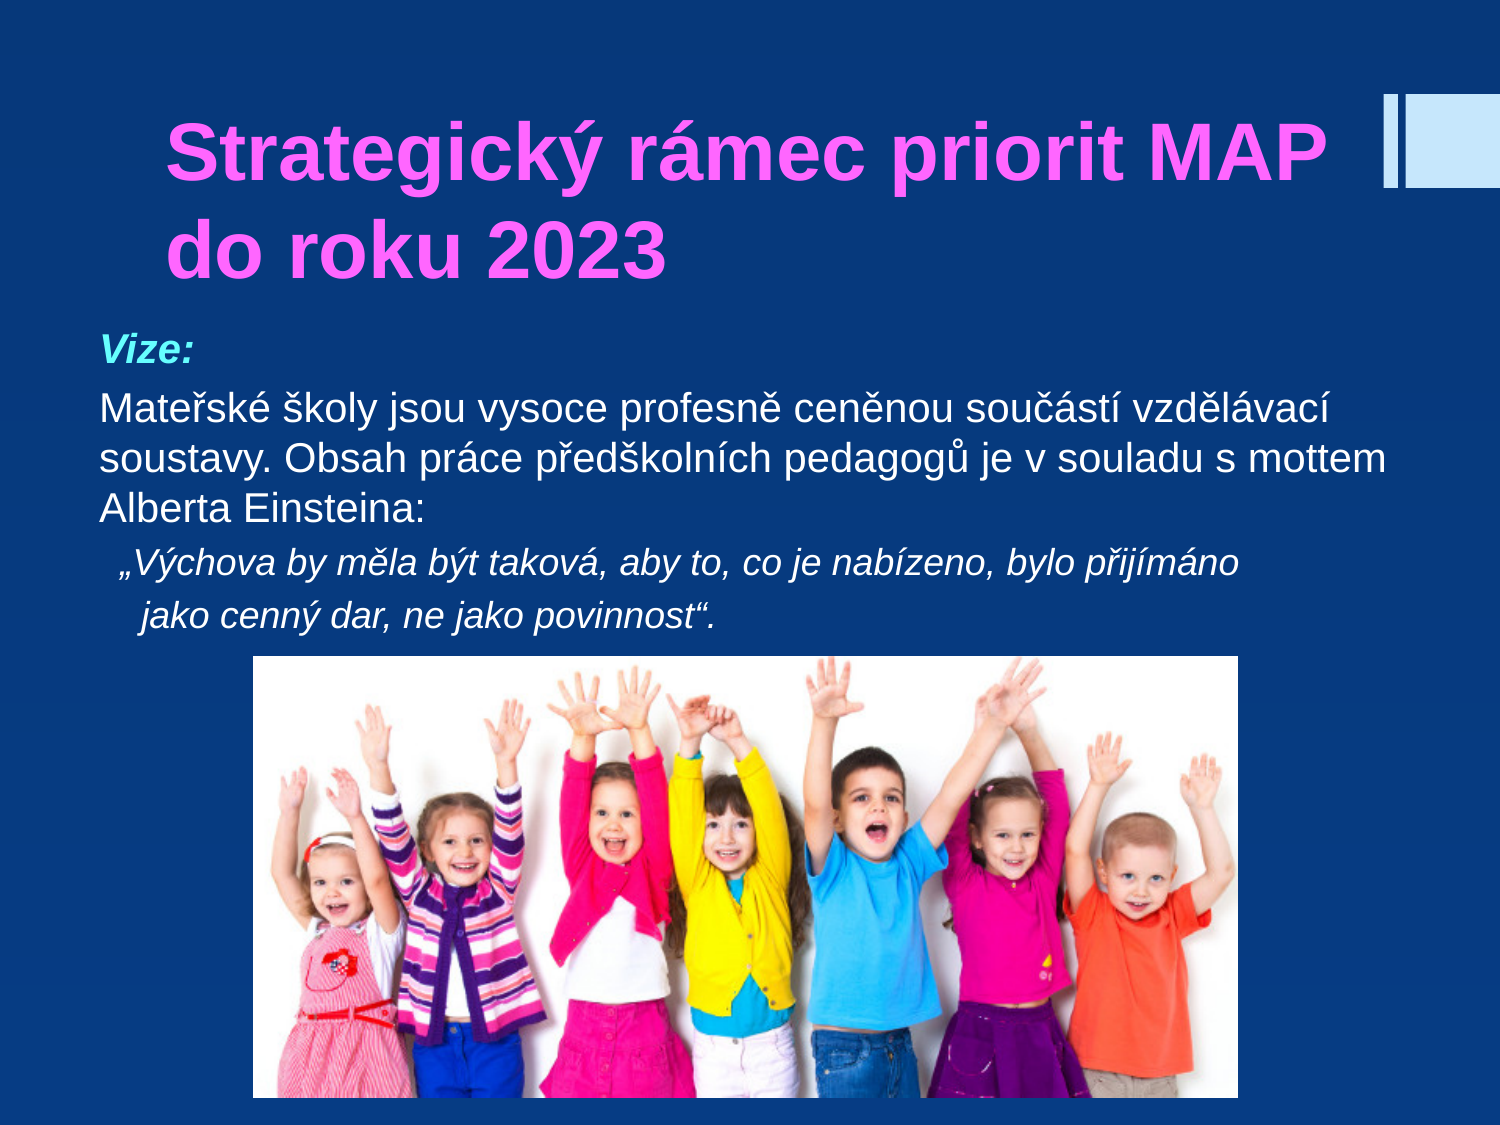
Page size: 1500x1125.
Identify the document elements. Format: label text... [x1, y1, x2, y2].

title Strategický rámec priorit MAP do roku 2023 [150, 90, 1350, 303]
list Vize: Mateřské školy jsou vysoce profesně ceněnou součástí vzdělávací soustavy. Obsah práce předškolních pedagogů je v souladu s mottem Alberta Einsteina: „Výchova by měla být taková, aby to, co je nabízeno, bylo přijímáno jako cenný dar, ne jako povinnost“. [76, 314, 1424, 1035]
picture [252, 656, 1239, 1099]
